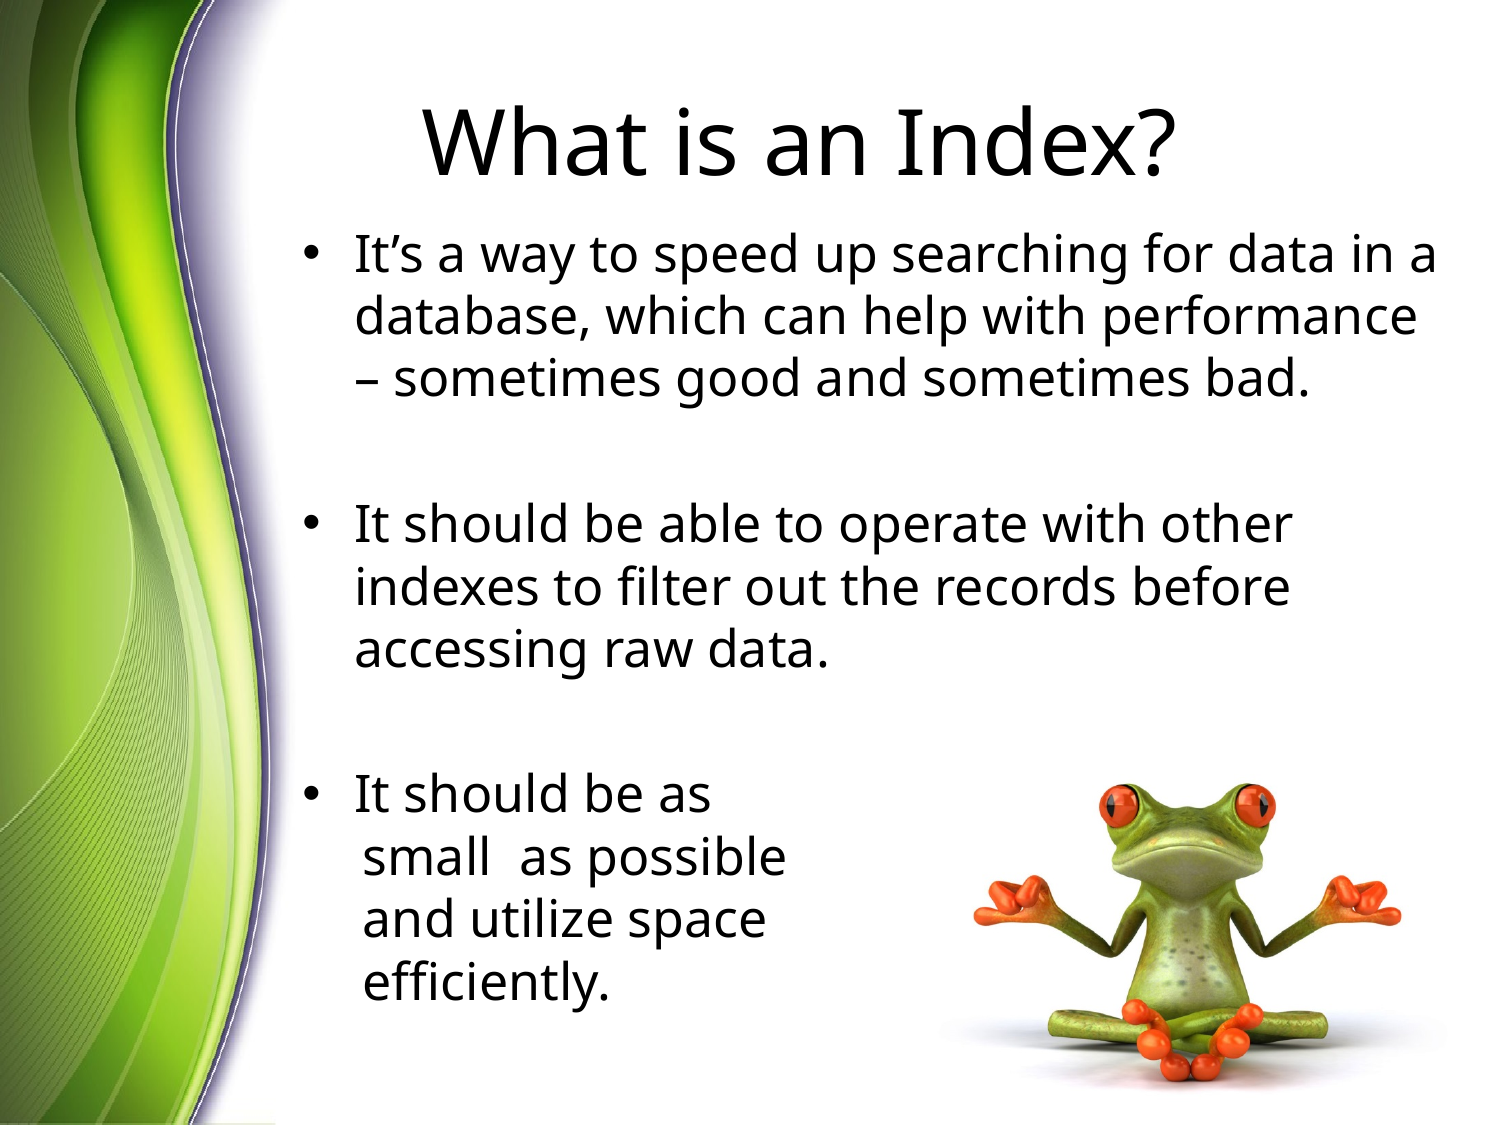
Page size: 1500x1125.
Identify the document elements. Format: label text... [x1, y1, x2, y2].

picture [0, 0, 400, 1125]
list It’s a way to speed up searching for data in a database, which can help with performance – sometimes good and sometimes bad. It should be able to operate with other indexes to filter out the records before accessing raw data. It should be as small as possible and utilize space efficiently. [287, 212, 1475, 1038]
title What is an Index? [150, 45, 1450, 233]
picture [935, 752, 1451, 1125]
